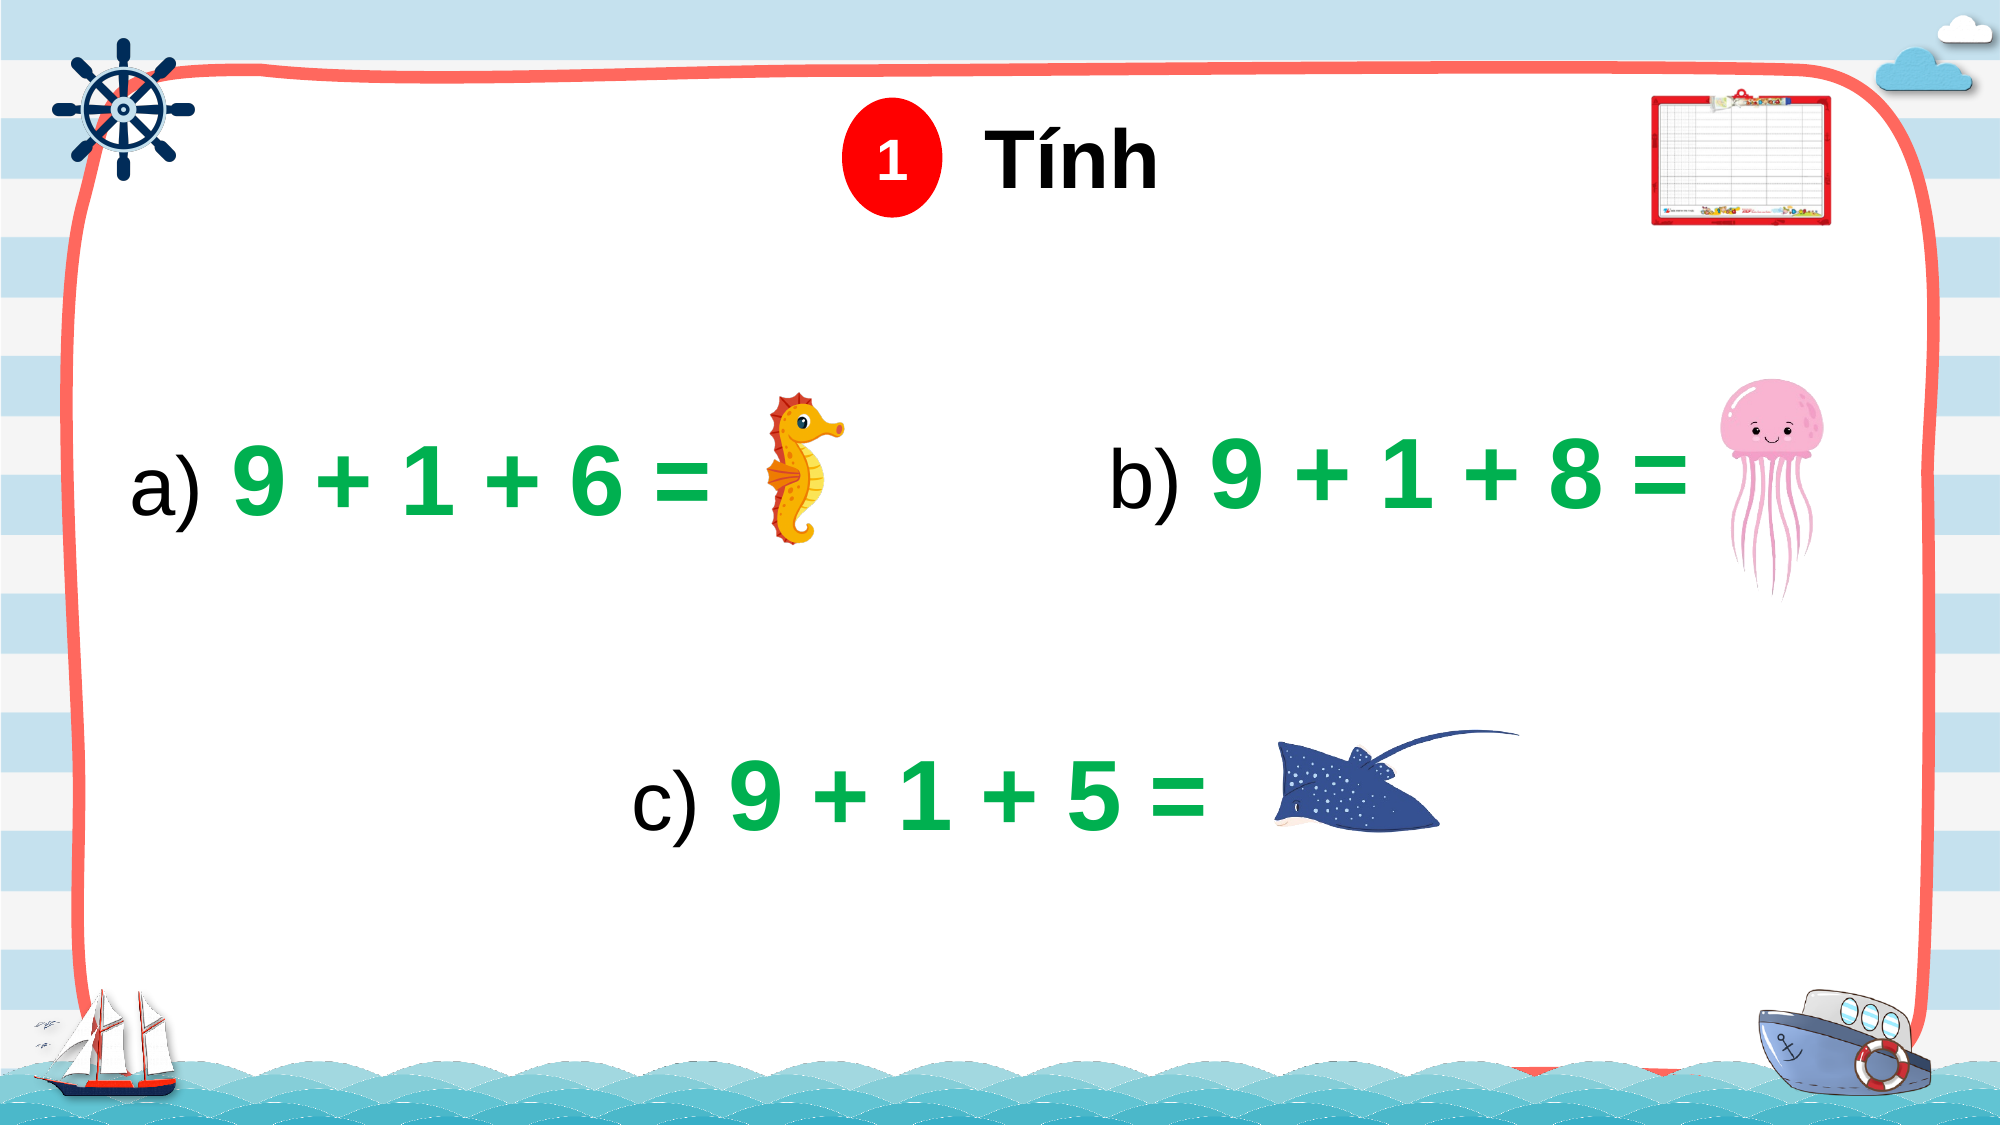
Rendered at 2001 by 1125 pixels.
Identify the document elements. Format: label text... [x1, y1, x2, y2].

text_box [0, 97, 2000, 1125]
text_box b) 9 + 1 + 8 = [1564, 401, 1714, 536]
picture [3, 0, 1998, 1096]
text_box [65, 68, 436, 1042]
text_box [1564, 66, 1935, 1042]
picture [1714, 376, 1828, 609]
text_box a) 9 + 1 + 6 = [114, 407, 436, 543]
picture [1645, 87, 1837, 228]
